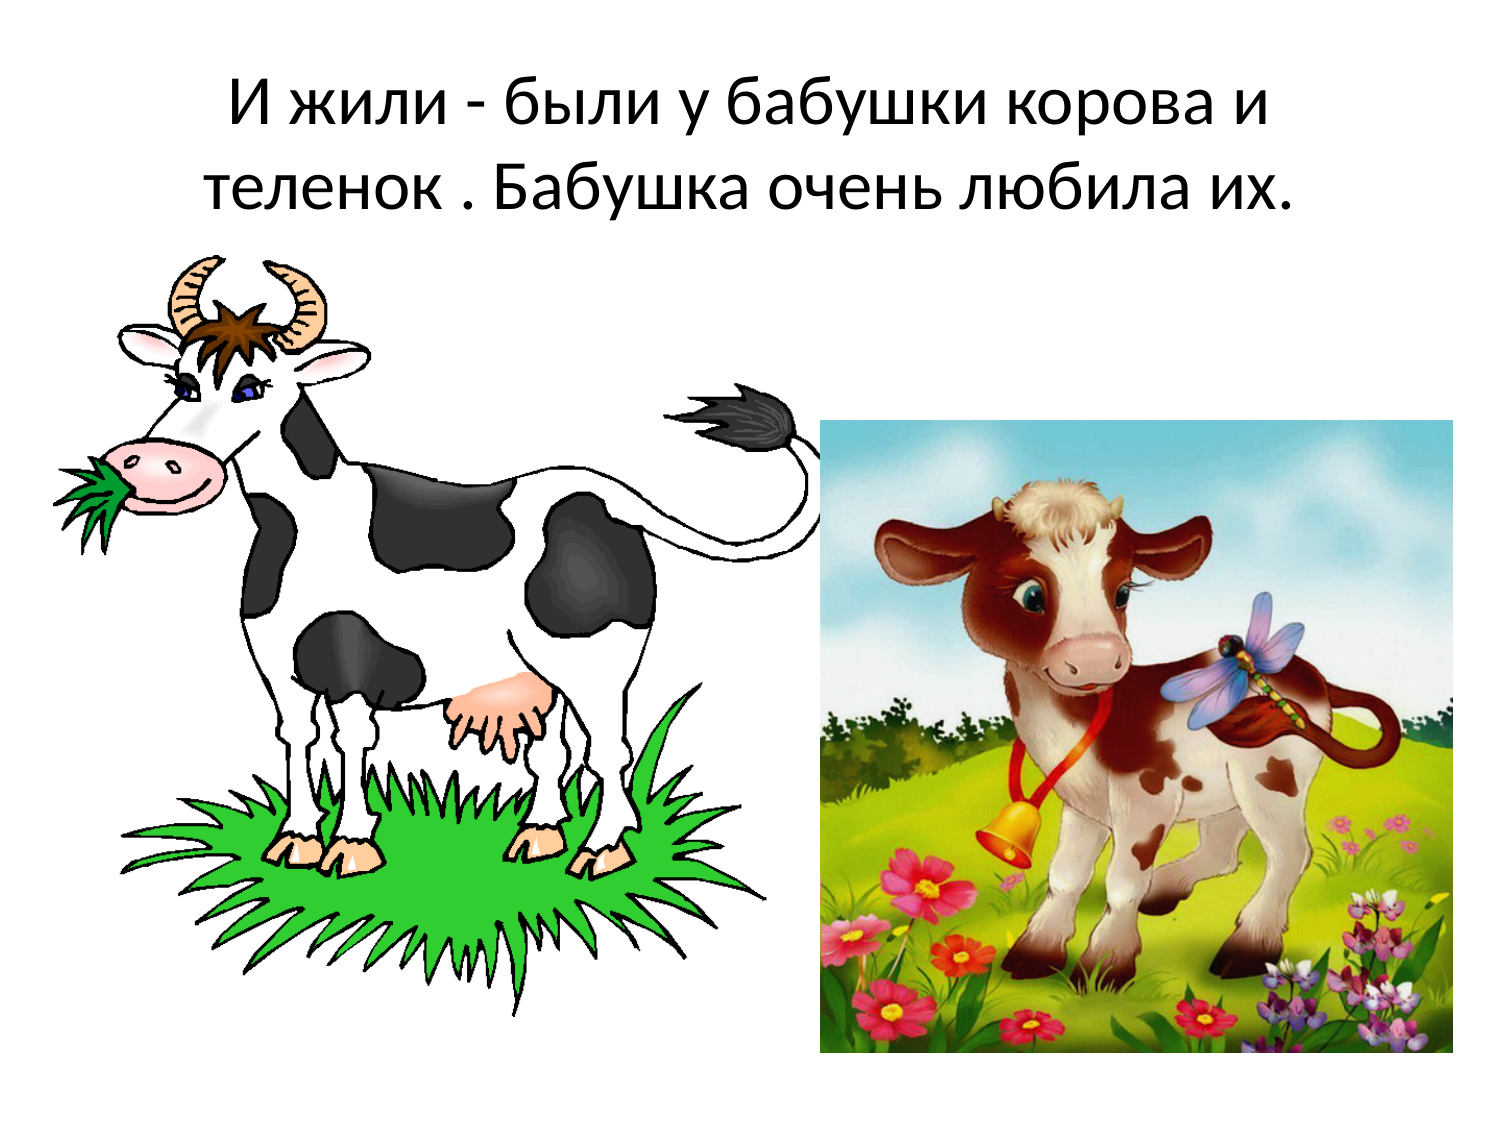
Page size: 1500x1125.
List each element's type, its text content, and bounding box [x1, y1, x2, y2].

picture [52, 255, 1453, 1053]
title И жили - были у бабушки корова и теленок . Бабушка очень любила их. [75, 45, 1425, 233]
